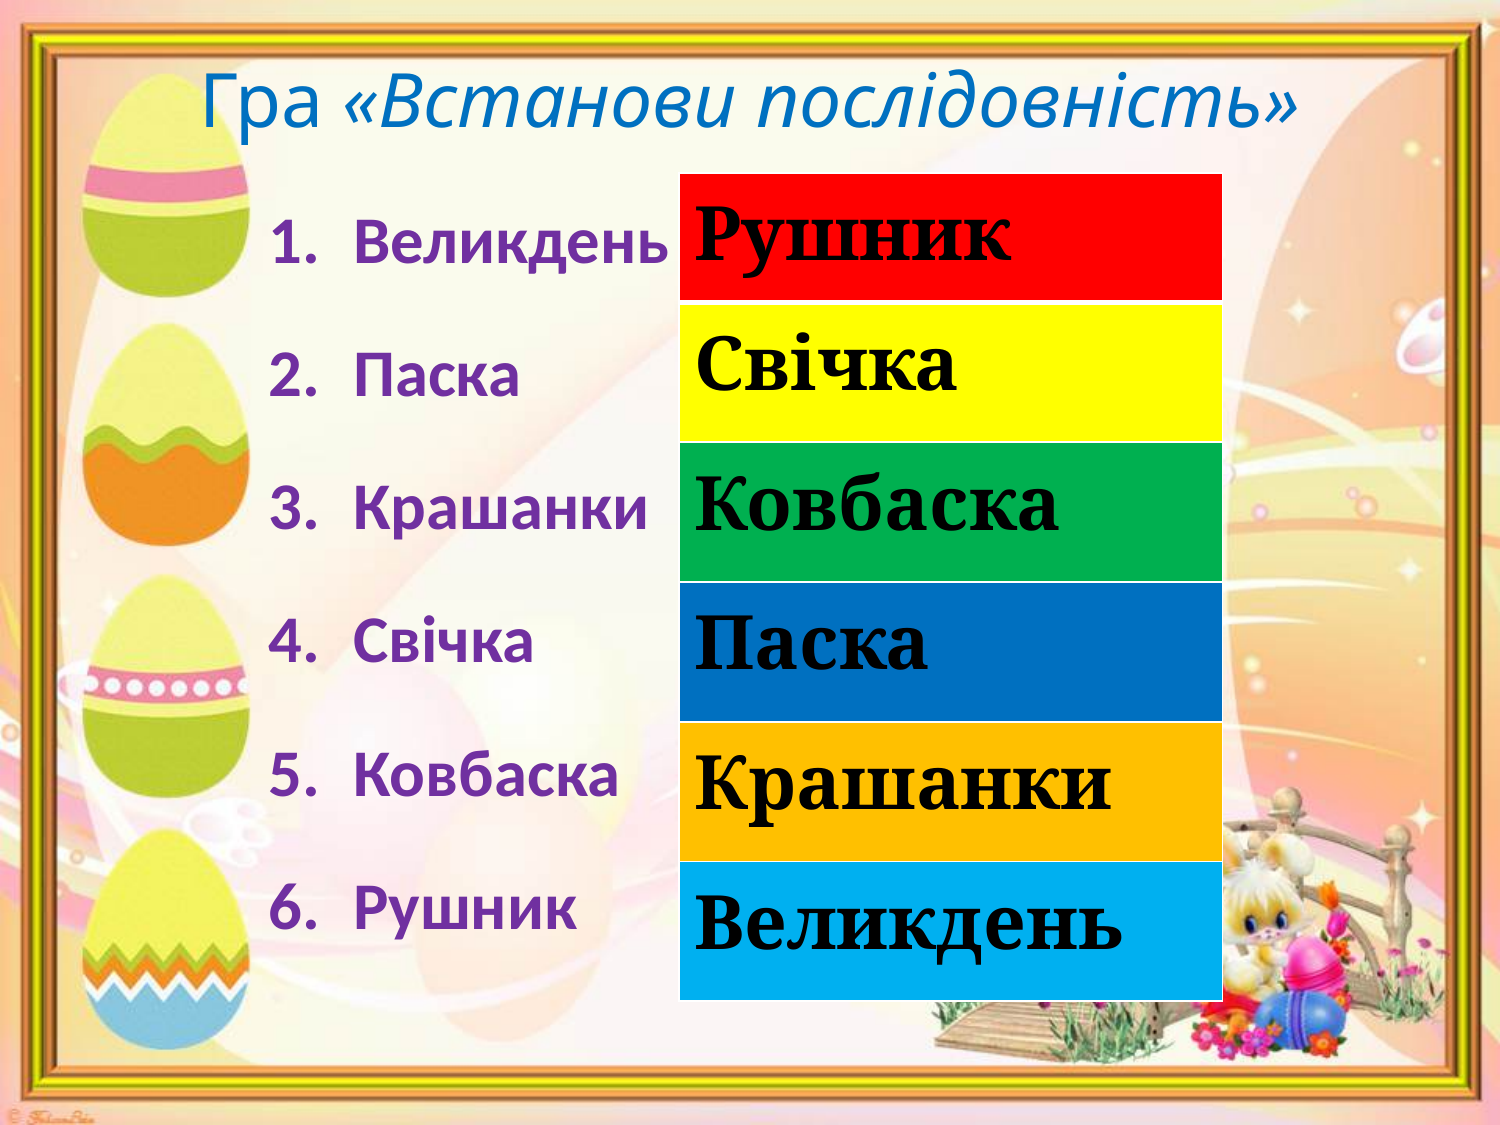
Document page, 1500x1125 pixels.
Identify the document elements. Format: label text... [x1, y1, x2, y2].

table_header Рушник [680, 174, 1222, 300]
table_cell Великдень [680, 862, 1222, 1000]
picture [0, 0, 1500, 1125]
table_cell Крашанки [680, 723, 1222, 861]
title Гра «Встанови послідовність» [75, 45, 1425, 173]
table_cell Ковбаска [680, 443, 1222, 581]
table_cell Паска [680, 583, 1222, 721]
table_cell Свічка [680, 305, 1222, 441]
list Великдень Паска Крашанки Свічка Ковбаска Рушник [253, 149, 1425, 1005]
